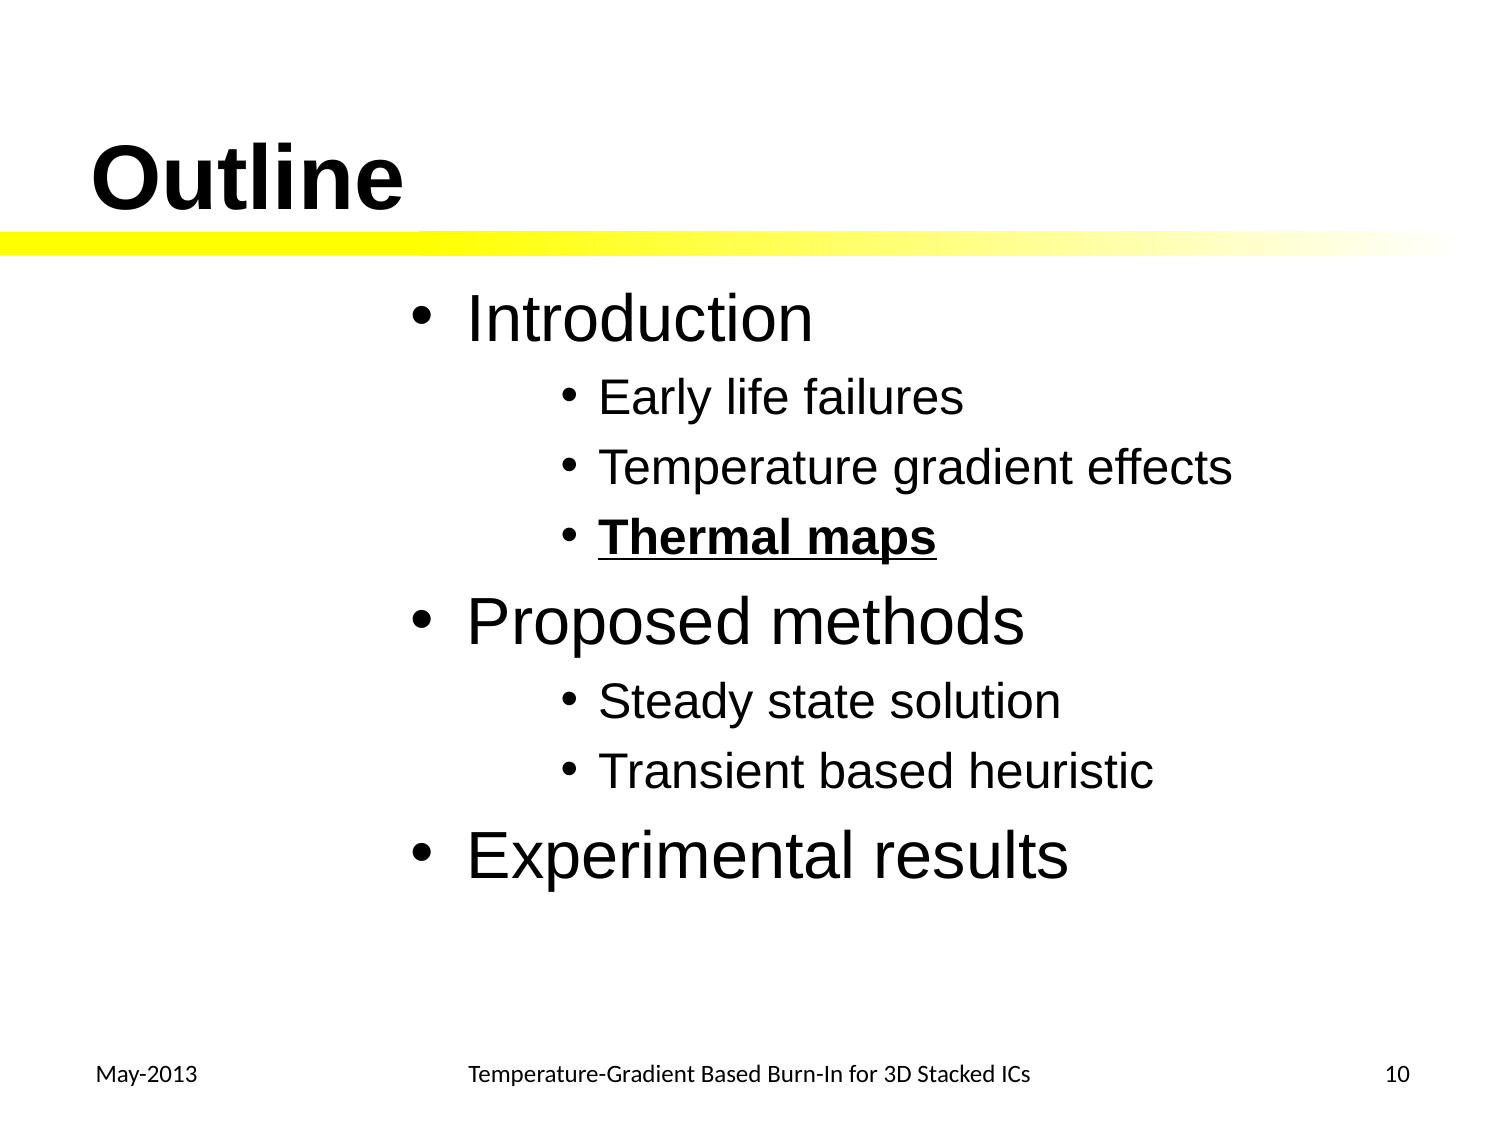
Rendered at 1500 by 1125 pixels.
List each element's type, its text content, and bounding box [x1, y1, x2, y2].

list Introduction Early life failures Temperature gradient effects Thermal maps Proposed methods Steady state solution Transient based heuristic Experimental results [395, 267, 1425, 1012]
slide_number May-2013 [75, 1042, 254, 1103]
slide_number 10 [1246, 1042, 1425, 1103]
title Outline [75, 44, 455, 236]
footer Temperature-Gradient Based Burn-In for 3D Stacked ICs [265, 1042, 1235, 1103]
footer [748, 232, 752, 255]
